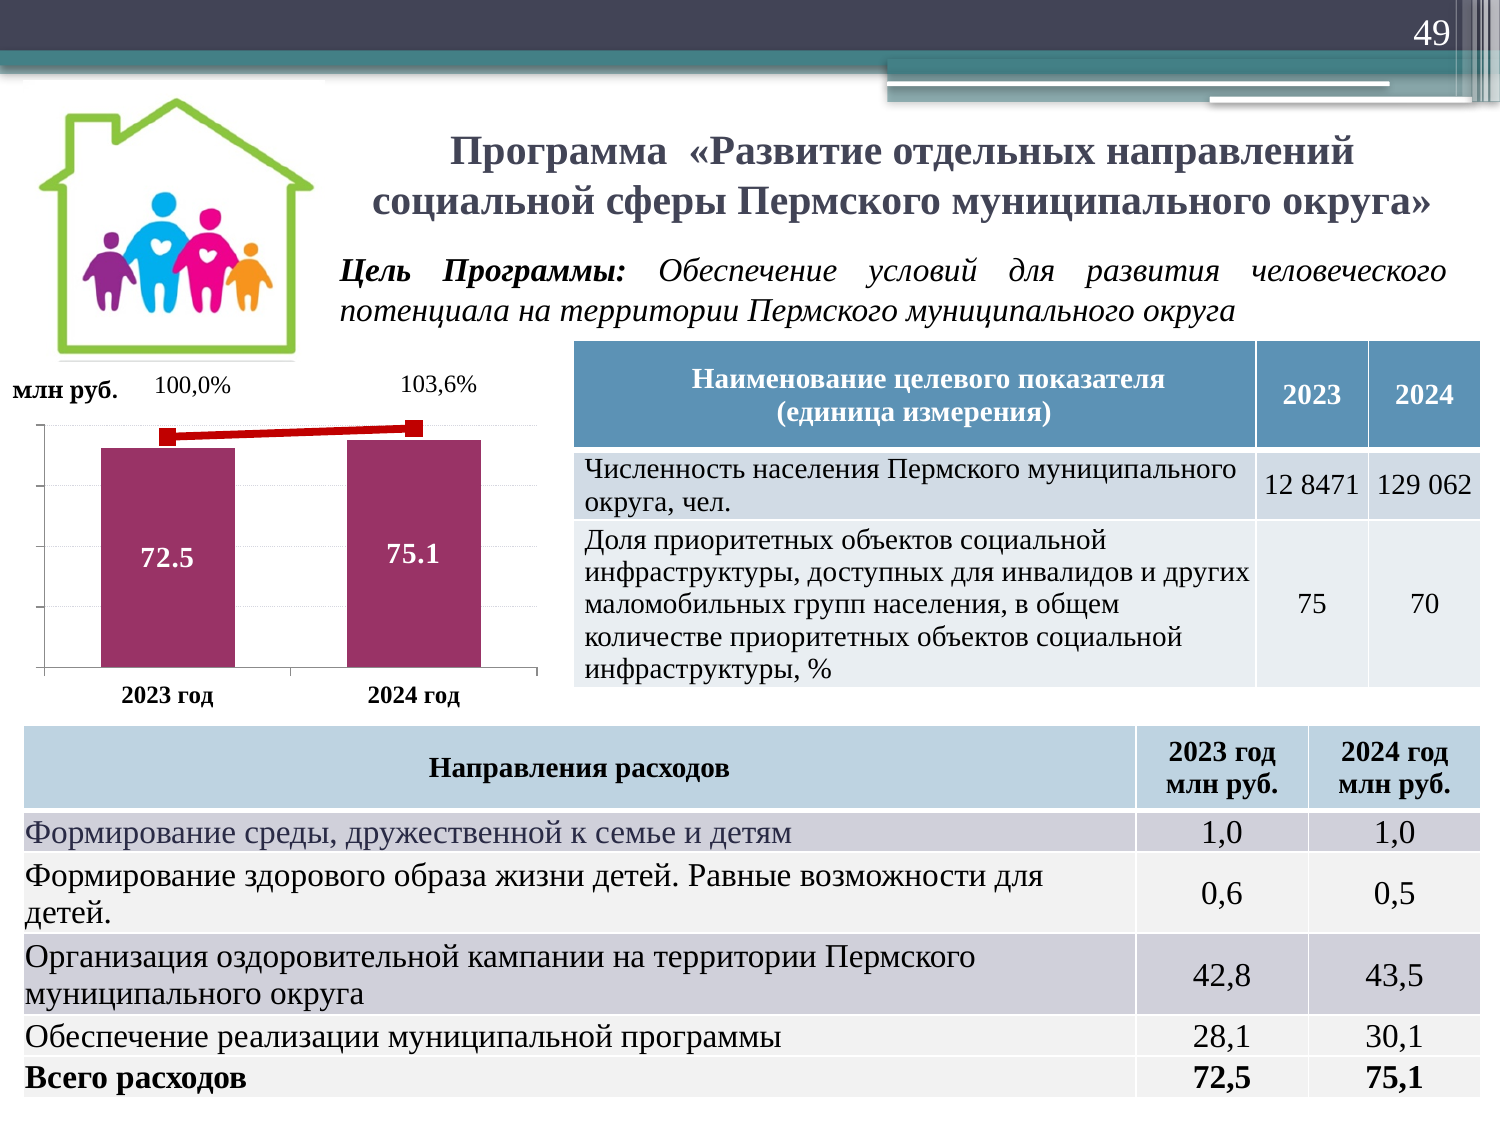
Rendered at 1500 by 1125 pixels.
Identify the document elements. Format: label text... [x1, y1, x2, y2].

table_cell Организация оздоровительной кампании на территории Пермского муниципального округа [24, 934, 1135, 1014]
table_header 2023 [1257, 341, 1368, 447]
table_cell 12 8471 [1257, 453, 1368, 519]
table_cell 0,5 [1309, 853, 1480, 932]
table_cell Формирование здорового образа жизни детей. Равные возможности для детей. [24, 853, 1135, 932]
chart [0, 360, 558, 769]
text_box Цель Программы: Обеспечение условий для развития человеческого потенциала на территории Пермского муниципального округа [330, 240, 1463, 336]
table_header 2023 год млн руб. [1137, 726, 1308, 808]
title Программа «Развитие отдельных направлений социальной сферы Пермского муниципального округа» [330, 113, 1482, 232]
picture [23, 80, 325, 360]
table_cell 43,5 [1309, 934, 1480, 1014]
table_cell Численность населения Пермского муниципального округа, чел. [574, 453, 1255, 519]
table_cell 28,1 [1137, 1016, 1308, 1055]
table_header Наименование целевого показателя (единица измерения) [574, 341, 1255, 447]
table_header 2024 [1369, 341, 1480, 447]
table_cell 0,6 [1137, 853, 1308, 932]
table_cell Обеспечение реализации муниципальной программы [24, 1016, 1135, 1055]
table_cell 129 062 [1369, 453, 1480, 519]
table_cell 1,0 [1309, 813, 1480, 851]
table_cell 1,0 [1137, 813, 1308, 851]
table_cell Формирование среды, дружественной к семье и детям [24, 813, 1135, 851]
table_cell 72,5 [1137, 1057, 1308, 1097]
table_cell 75 [1257, 521, 1368, 687]
table_header Направления расходов [24, 726, 1135, 808]
table_header 2024 год млн руб. [1309, 726, 1480, 808]
table_cell 42,8 [1137, 934, 1308, 1014]
table_cell Всего расходов [24, 1057, 1135, 1097]
table_cell Доля приоритетных объектов социальной инфраструктуры, доступных для инвалидов и других маломобильных групп населения, в общем количестве приоритетных объектов социальной инфраструктуры, % [574, 521, 1255, 687]
table_cell 30,1 [1309, 1016, 1480, 1055]
table_cell 75,1 [1309, 1057, 1480, 1097]
slide_number 49 [1340, 0, 1466, 61]
table_cell 70 [1369, 521, 1480, 687]
